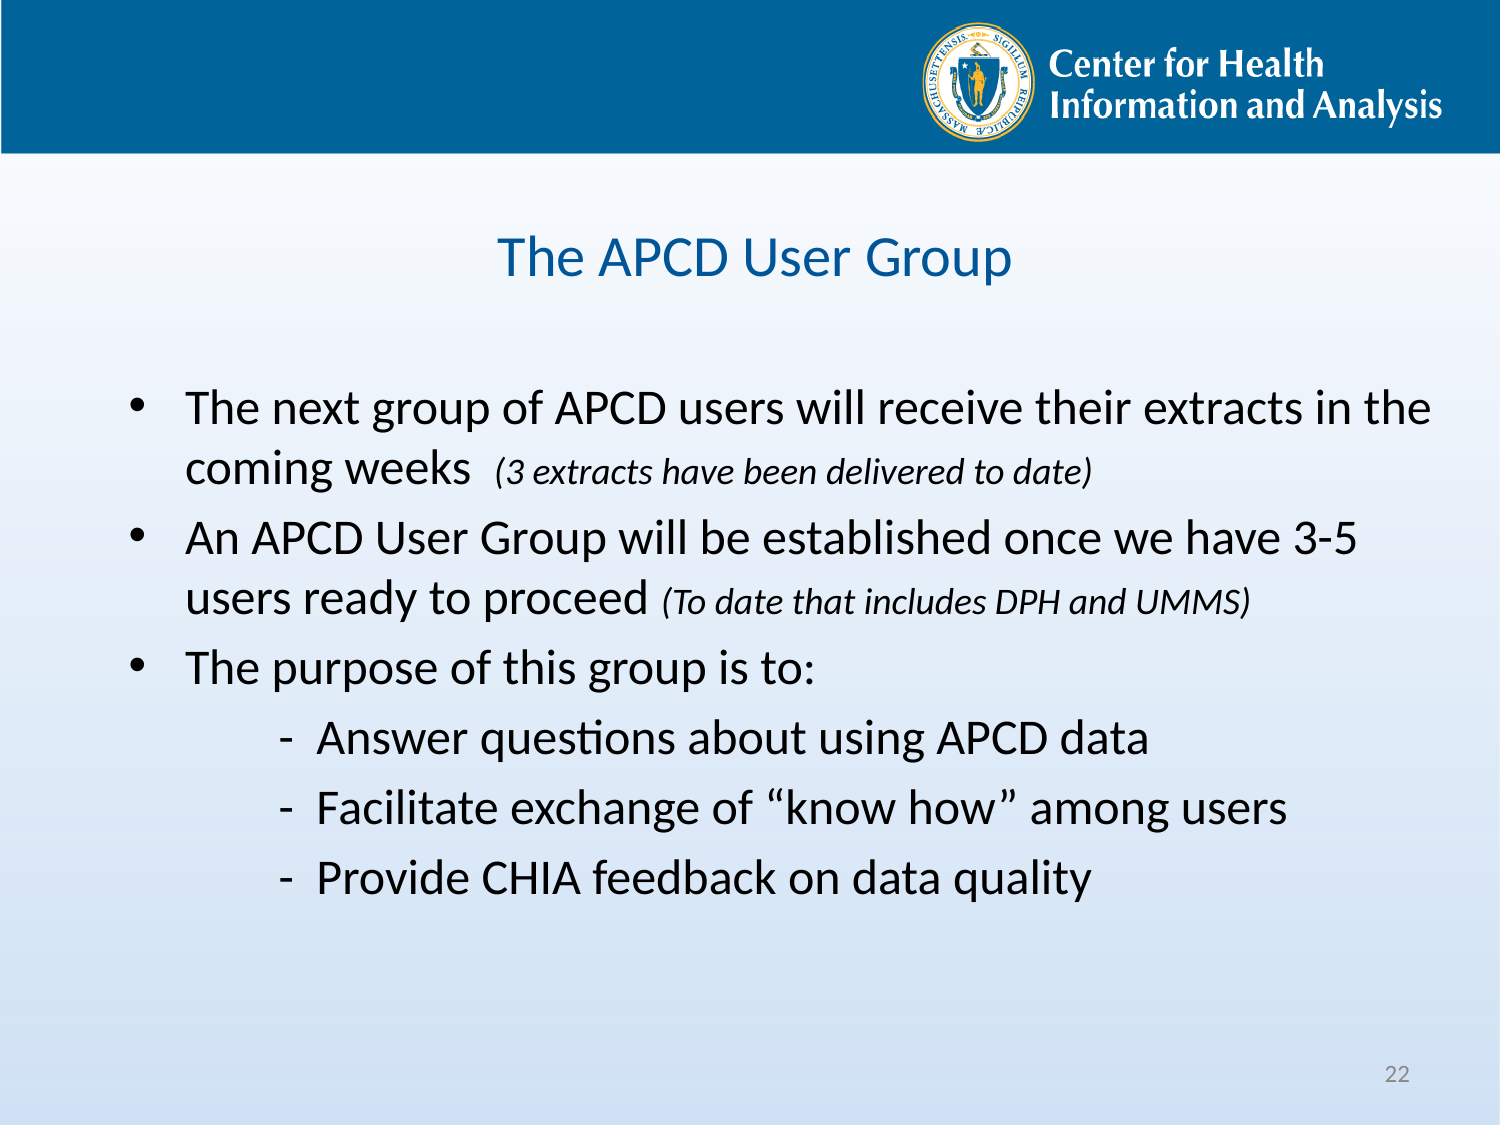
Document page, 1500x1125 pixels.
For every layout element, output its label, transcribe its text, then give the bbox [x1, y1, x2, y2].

picture [0, 0, 1500, 1125]
slide_number 22 [1074, 1042, 1425, 1103]
title The APCD User Group [60, 158, 1411, 347]
list The next group of APCD users will receive their extracts in the coming weeks (3 extracts have been delivered to date) An APCD User Group will be established once we have 3-5 users ready to proceed (To date that includes DPH and UMMS) The purpose of this group is to: - Answer questions about using APCD data - Facilitate exchange of “know how” among users - Provide CHIA feedback on data quality [113, 366, 1464, 1071]
